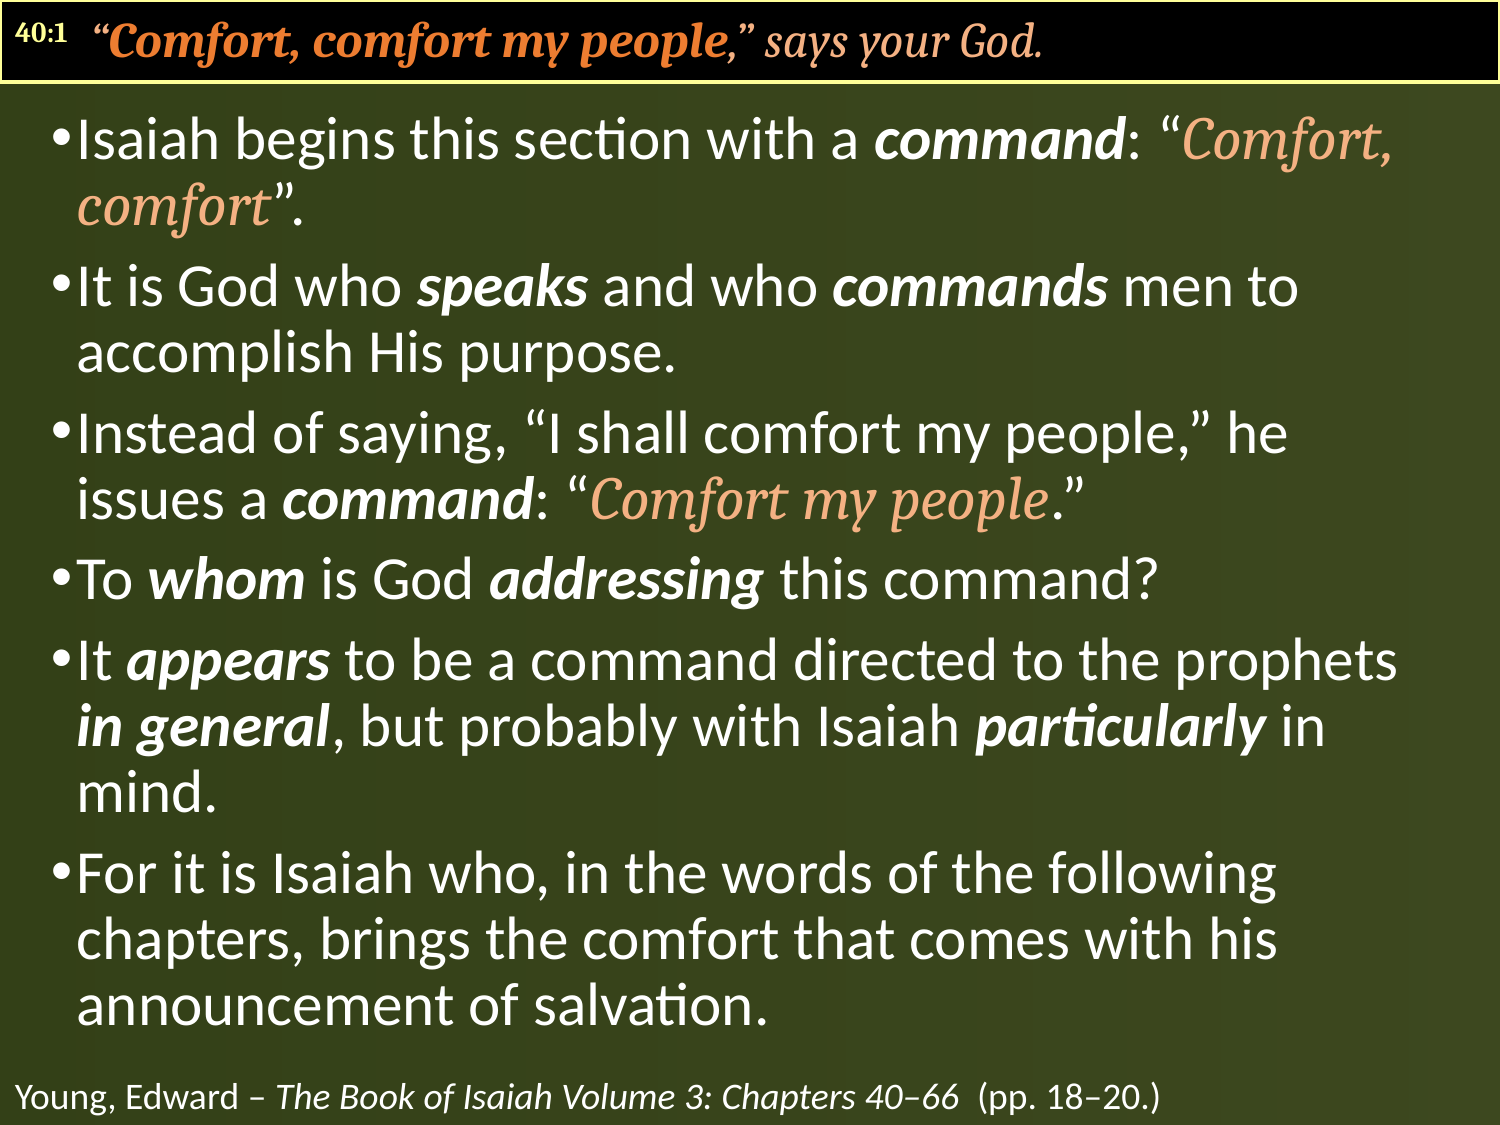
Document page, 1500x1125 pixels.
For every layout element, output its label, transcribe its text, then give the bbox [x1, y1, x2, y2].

list Isaiah begins this section with a command: “Comfort, comfort”. It is God who speaks and who commands men to accomplish His purpose. Instead of saying, “I shall comfort my people,” he issues a command: “Comfort my people.” To whom is God addressing this command? It appears to be a command directed to the prophets in general, but probably with Isaiah particularly in mind. For it is Isaiah who, in the words of the following chapters, brings the comfort that comes with his announcement of salvation. [35, 99, 1465, 1052]
text_box 40:1 “Comfort, comfort my people,” says your God. [0, 0, 1500, 82]
text_box Young, Edward – The Book of Isaiah Volume 3: Chapters 40–66 (pp. 18–20.) [0, 1064, 1500, 1125]
